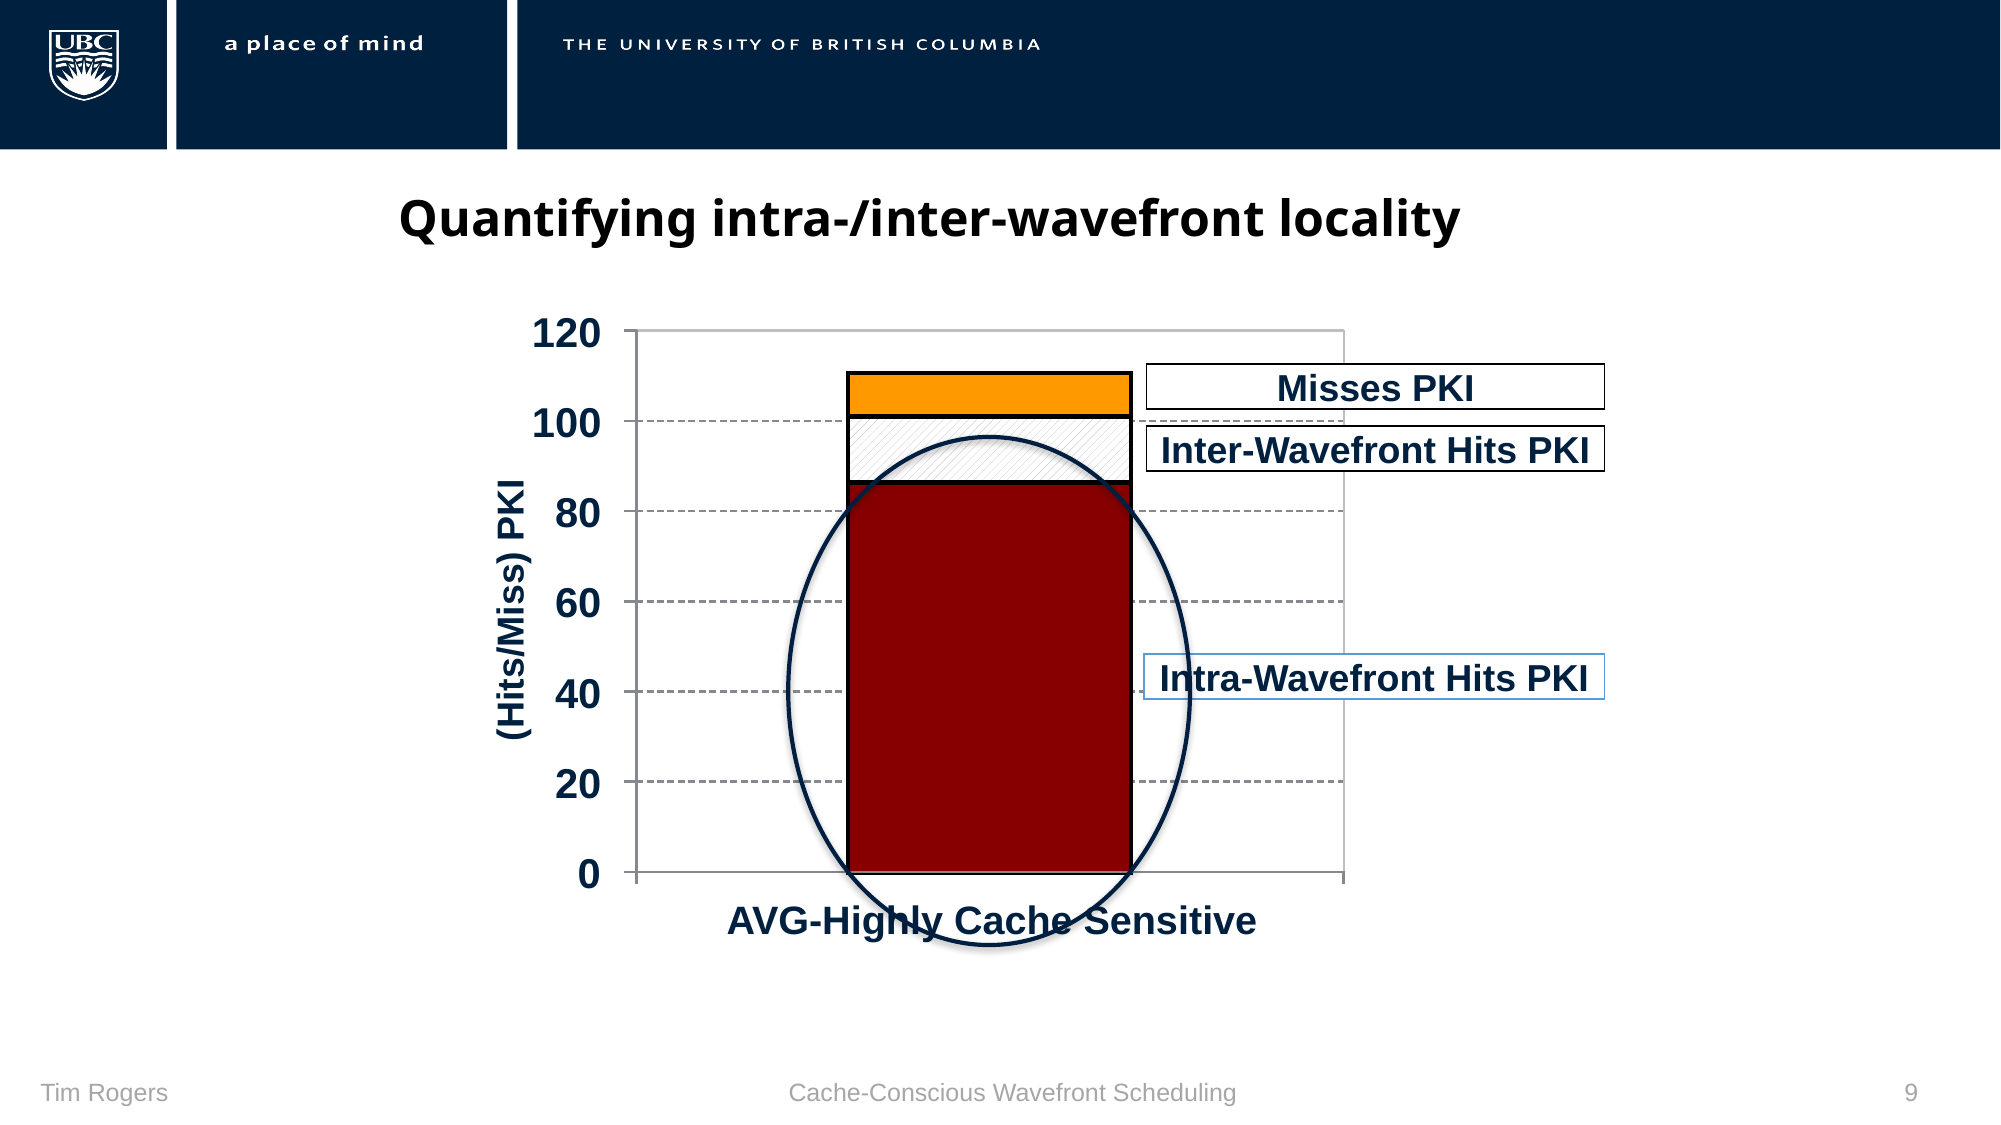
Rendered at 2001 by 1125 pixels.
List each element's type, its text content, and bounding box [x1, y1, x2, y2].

text_box Misses PKI [1146, 364, 1605, 410]
text_box 60 [555, 576, 602, 627]
text_box 0 [577, 846, 602, 897]
text_box [1109, 483, 1131, 506]
text_box [637, 329, 1345, 364]
text_box AVG-Highly Cache Sensitive [1047, 895, 1259, 943]
text_box 100 [531, 395, 602, 446]
text_box 80 [555, 485, 602, 537]
text_box Intra-Wavefront Hits PKI [1192, 654, 1605, 700]
text_box [492, 275, 1393, 982]
text_box Inter-Wavefront Hits PKI [1146, 425, 1605, 472]
text_box (Hits/Miss) PKI [486, 452, 532, 741]
picture [563, 39, 1040, 50]
text_box [847, 417, 1131, 483]
text_box 120 [531, 305, 602, 356]
list Quantifying intra-/inter-wavefront locality [383, 178, 1625, 268]
picture [49, 30, 119, 101]
text_box [788, 436, 1191, 946]
text_box AVG-Highly Cache Sensitive [726, 895, 930, 943]
text_box [847, 373, 1131, 417]
text_box 40 [555, 666, 602, 717]
text_box [847, 483, 868, 504]
picture [225, 35, 422, 54]
text_box 20 [555, 756, 602, 807]
